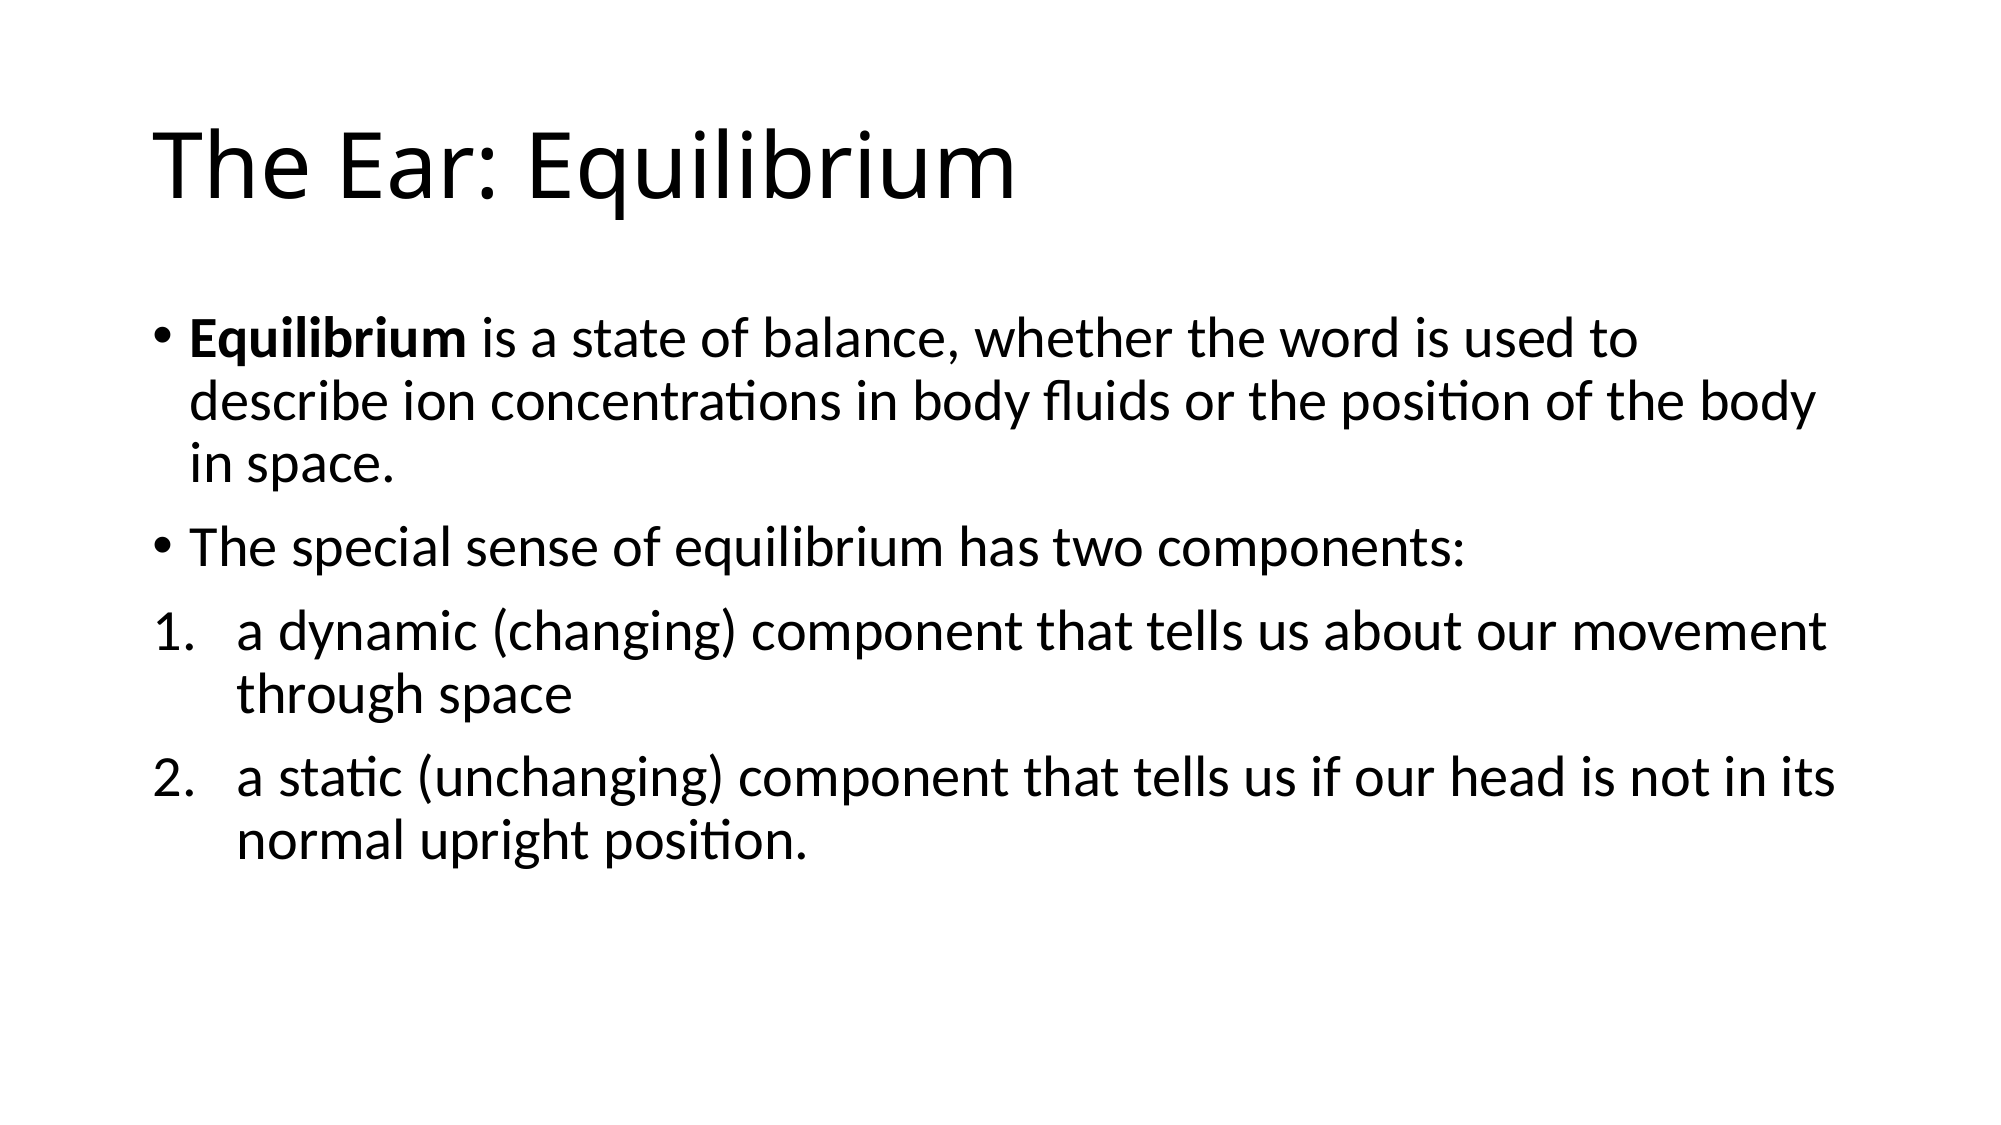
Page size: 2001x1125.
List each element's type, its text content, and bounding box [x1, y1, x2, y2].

list Equilibrium is a state of balance, whether the word is used to describe ion concentrations in body fluids or the position of the body in space. The special sense of equilibrium has two components: a dynamic (changing) component that tells us about our movement through space a static (unchanging) component that tells us if our head is not in its normal upright position. [137, 299, 1863, 1014]
title The Ear: Equilibrium [137, 59, 1863, 278]
